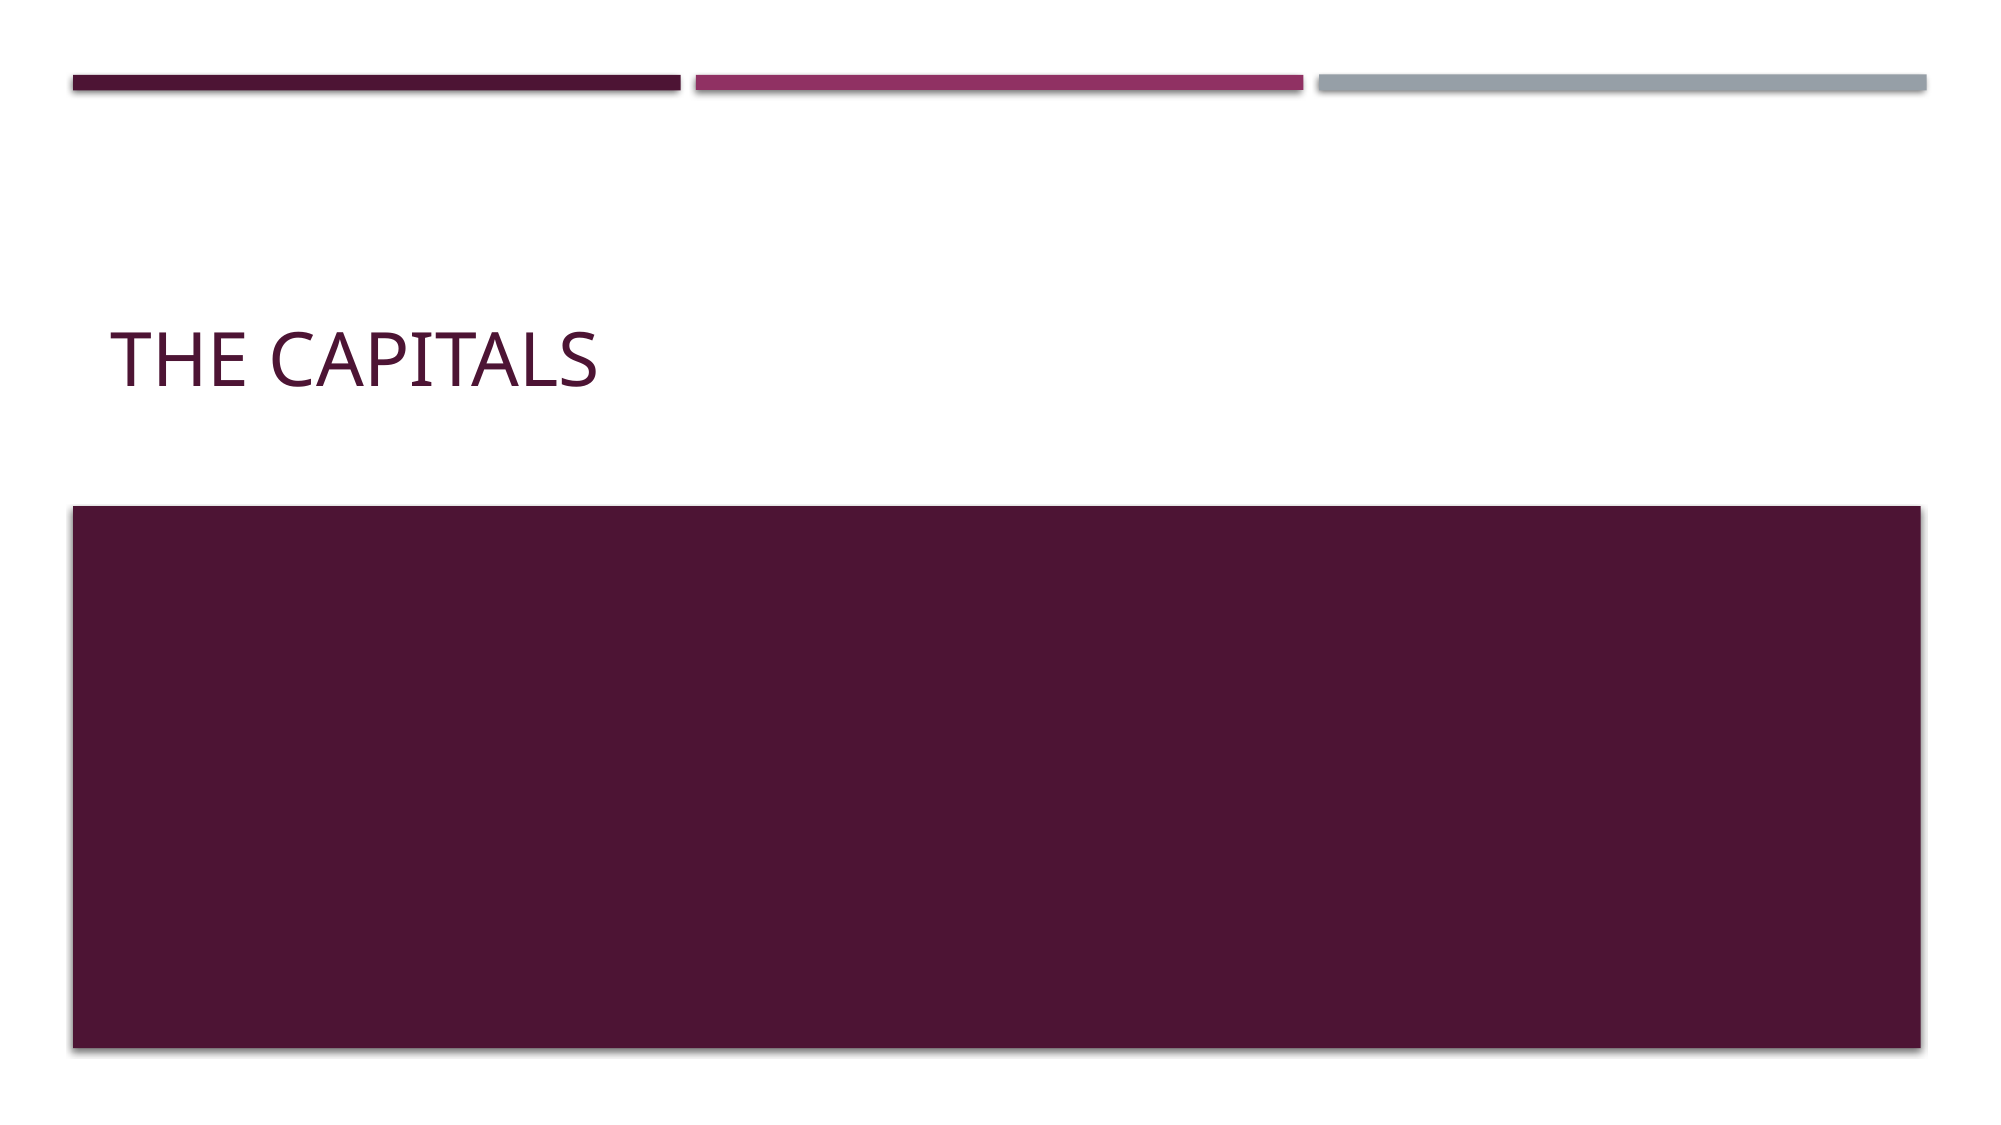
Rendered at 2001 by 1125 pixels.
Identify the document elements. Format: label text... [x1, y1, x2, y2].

title The Capitals [95, 167, 1899, 410]
